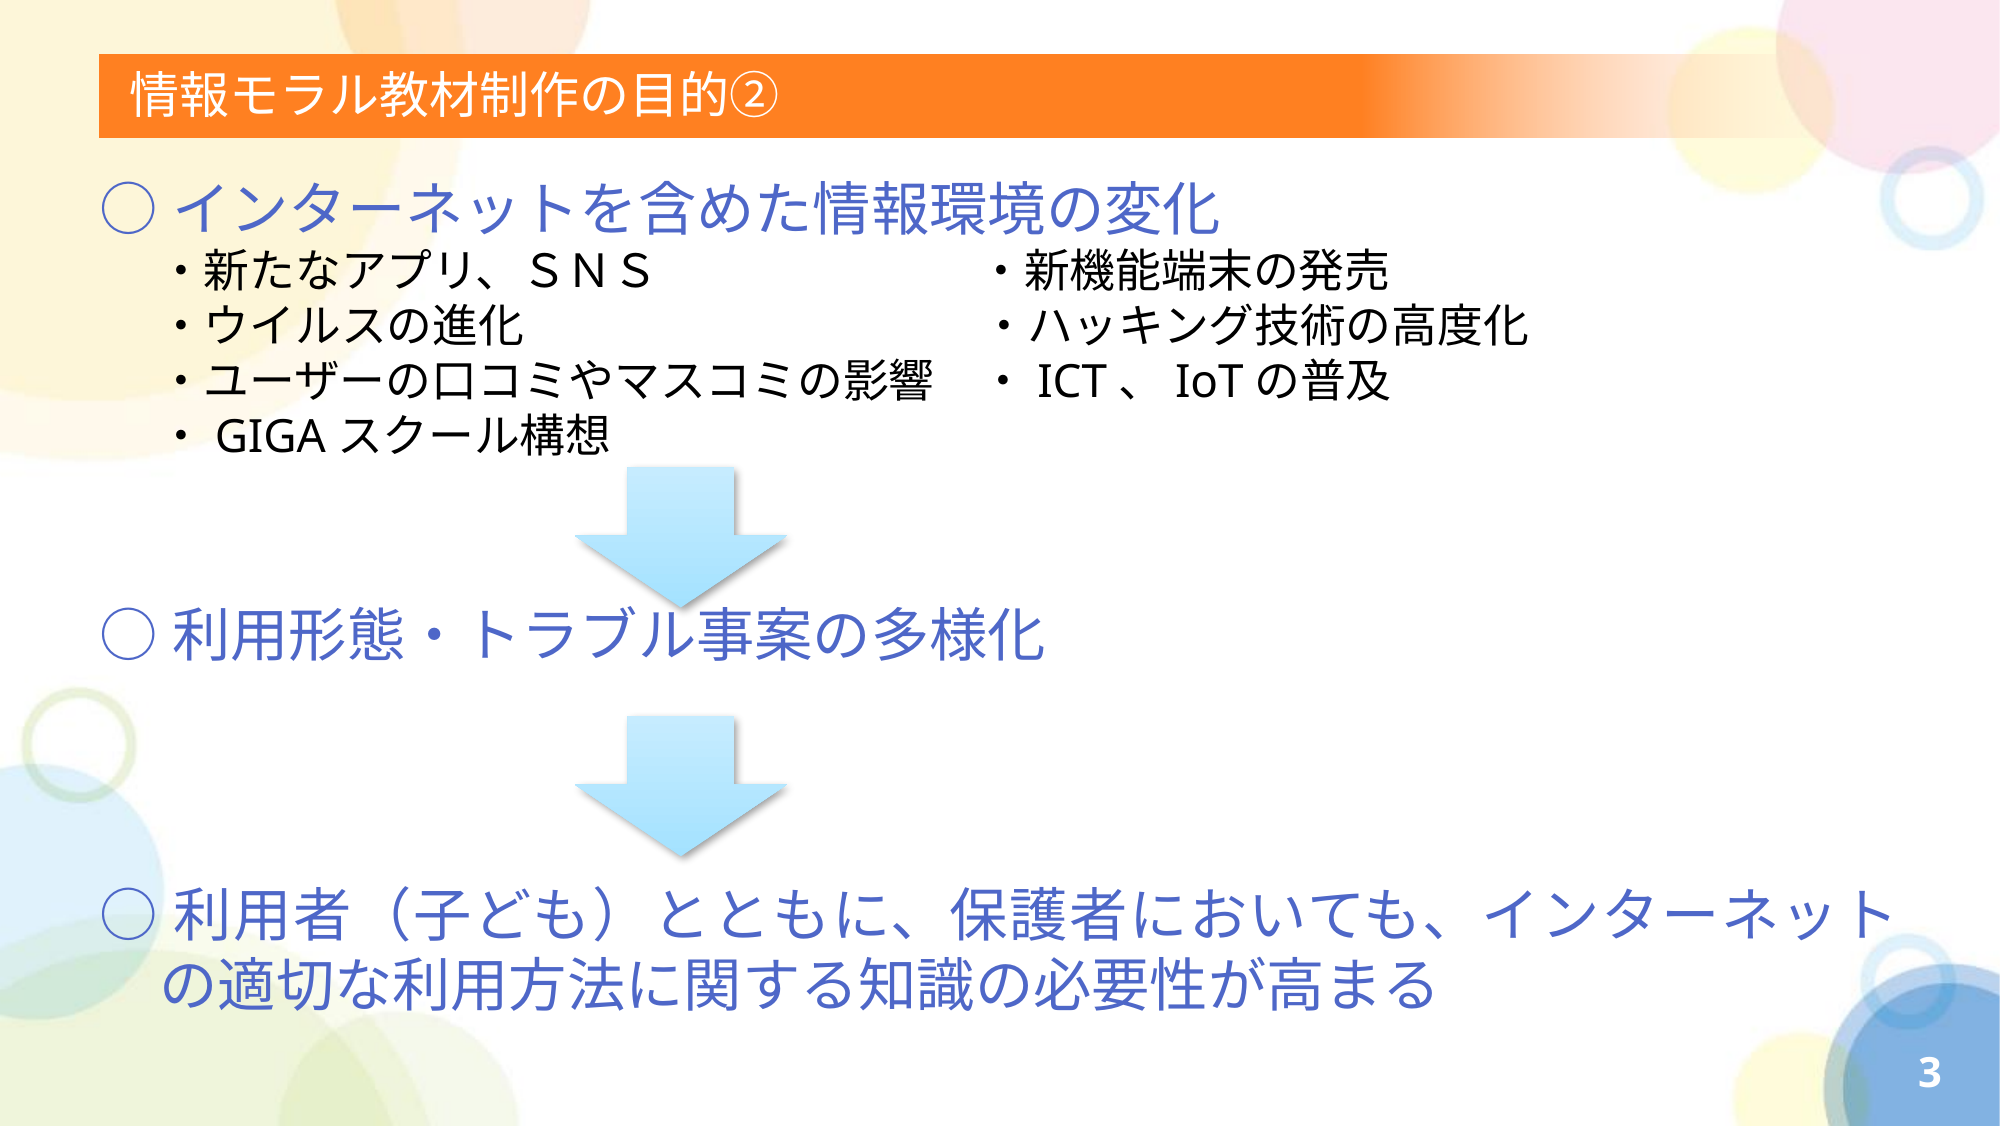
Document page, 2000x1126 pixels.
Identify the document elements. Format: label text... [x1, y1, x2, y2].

picture [0, 0, 2000, 1126]
title 情報モラル教材制作の目的② [99, 54, 1900, 138]
list ○インターネットを含めた情報環境の変化 ・新たなアプリ、ＳＮＳ ・新機能端末の発売 ・ウイルスの進化 ・ハッキング技術の高度化 ・ユーザーの口コミやマスコミの影響 ・ICT、IoTの普及 ・GIGAスクール構想 ○利用形態・トラブル事案の多様化 ○利用者（子ども）とともに、保護者においても、インターネットの適切な利用方法に関する知識の必要性が高まる [99, 171, 1900, 1036]
text_box [573, 466, 788, 609]
slide_number 3 [1873, 1042, 1987, 1103]
text_box [573, 715, 788, 857]
